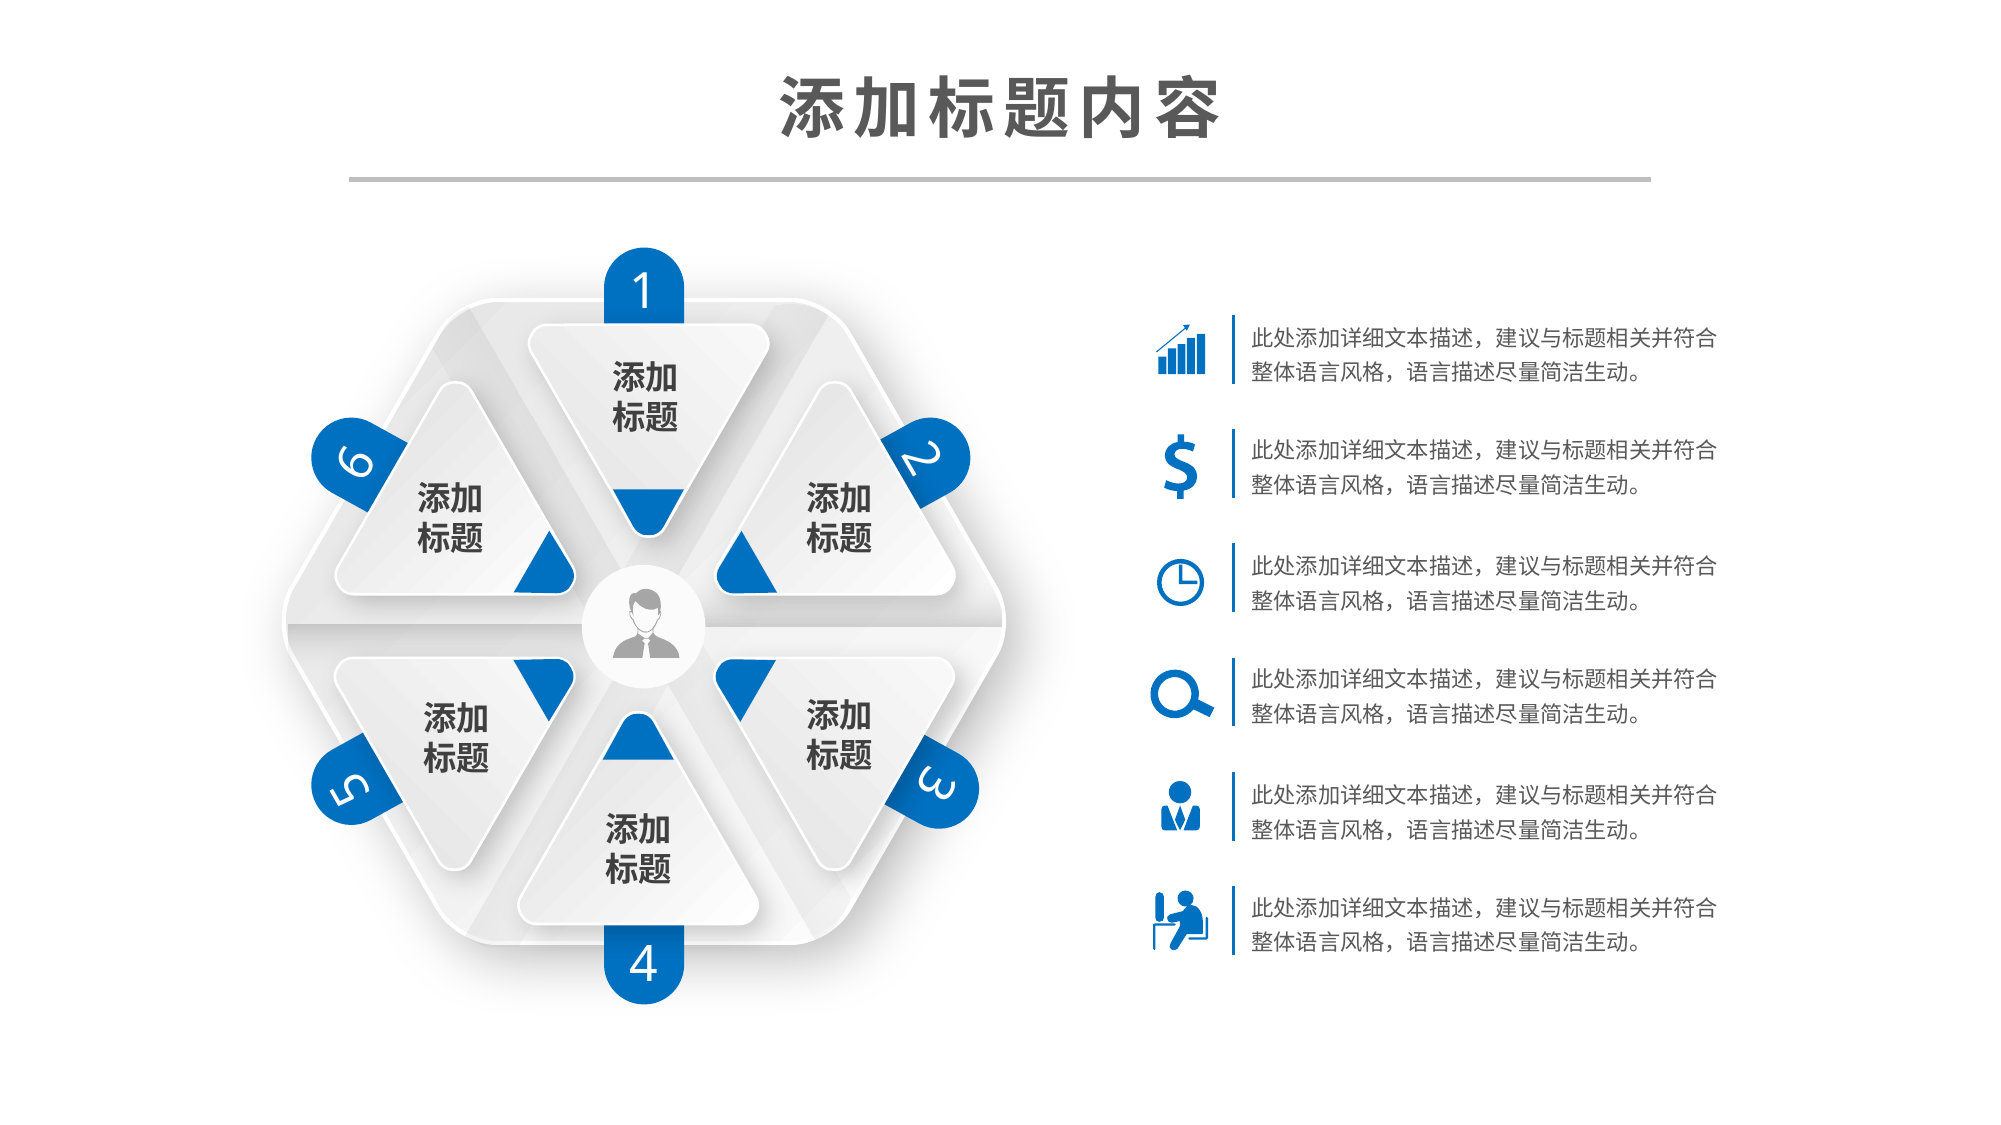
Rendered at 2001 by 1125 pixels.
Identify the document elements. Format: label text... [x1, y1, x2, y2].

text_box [730, 280, 1007, 971]
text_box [281, 280, 518, 971]
text_box 此处添加详细文本描述，建议与标题相关并符合整体语言风格，语言描述尽量简洁生动。 [1236, 308, 1741, 393]
text_box [1164, 434, 1198, 499]
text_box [702, 600, 982, 861]
text_box 此处添加详细文本描述，建议与标题相关并符合整体语言风格，语言描述尽量简洁生动。 [1236, 649, 1741, 734]
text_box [1156, 558, 1205, 606]
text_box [517, 247, 730, 536]
text_box 此处添加详细文本描述，建议与标题相关并符合整体语言风格，语言描述尽量简洁生动。 [1236, 878, 1741, 963]
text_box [715, 381, 973, 609]
text_box 此处添加详细文本描述，建议与标题相关并符合整体语言风格，语言描述尽量简洁生动。 [1236, 421, 1741, 506]
text_box 此处添加详细文本描述，建议与标题相关并符合整体语言风格，语言描述尽量简洁生动。 [1236, 537, 1741, 622]
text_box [309, 609, 574, 866]
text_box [574, 536, 715, 712]
text_box [1150, 669, 1215, 719]
text_box 此处添加详细文本描述，建议与标题相关并符合整体语言风格，语言描述尽量简洁生动。 [1236, 765, 1741, 850]
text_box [1161, 780, 1200, 831]
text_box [309, 382, 575, 609]
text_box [1156, 324, 1206, 375]
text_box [1153, 890, 1208, 951]
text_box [518, 712, 758, 1005]
